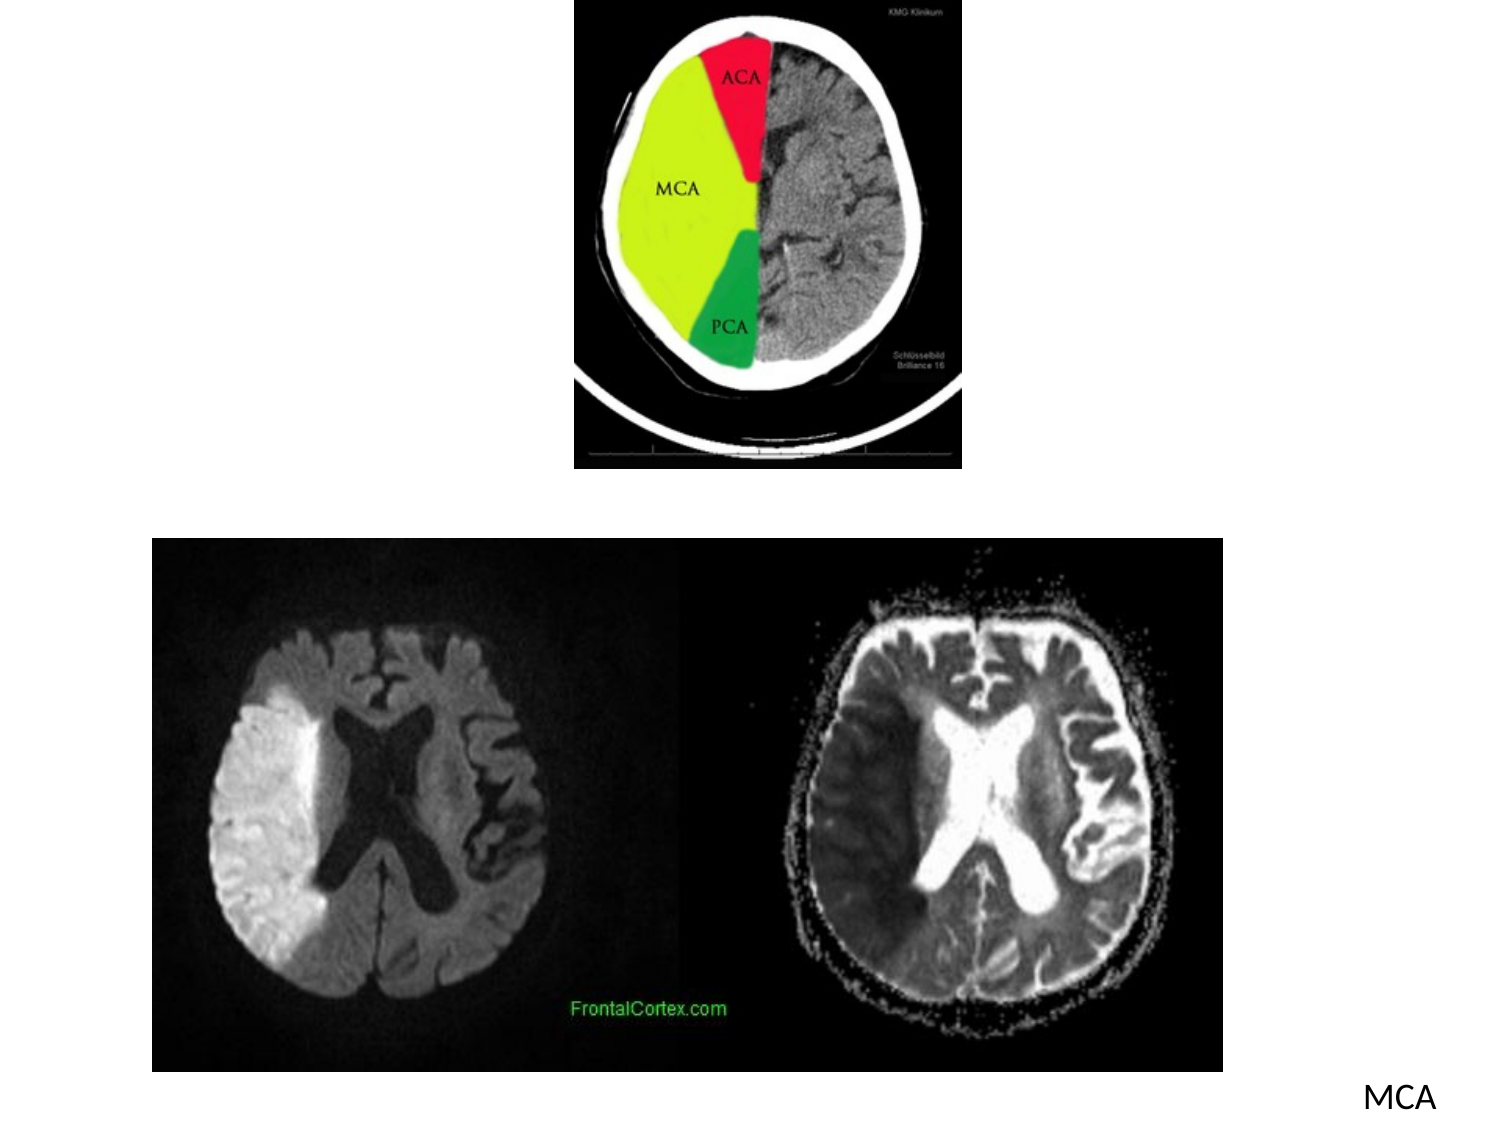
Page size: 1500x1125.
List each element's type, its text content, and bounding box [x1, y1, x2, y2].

picture [152, 538, 1223, 1072]
picture [573, 0, 962, 469]
text_box MCA [1348, 1064, 1452, 1125]
